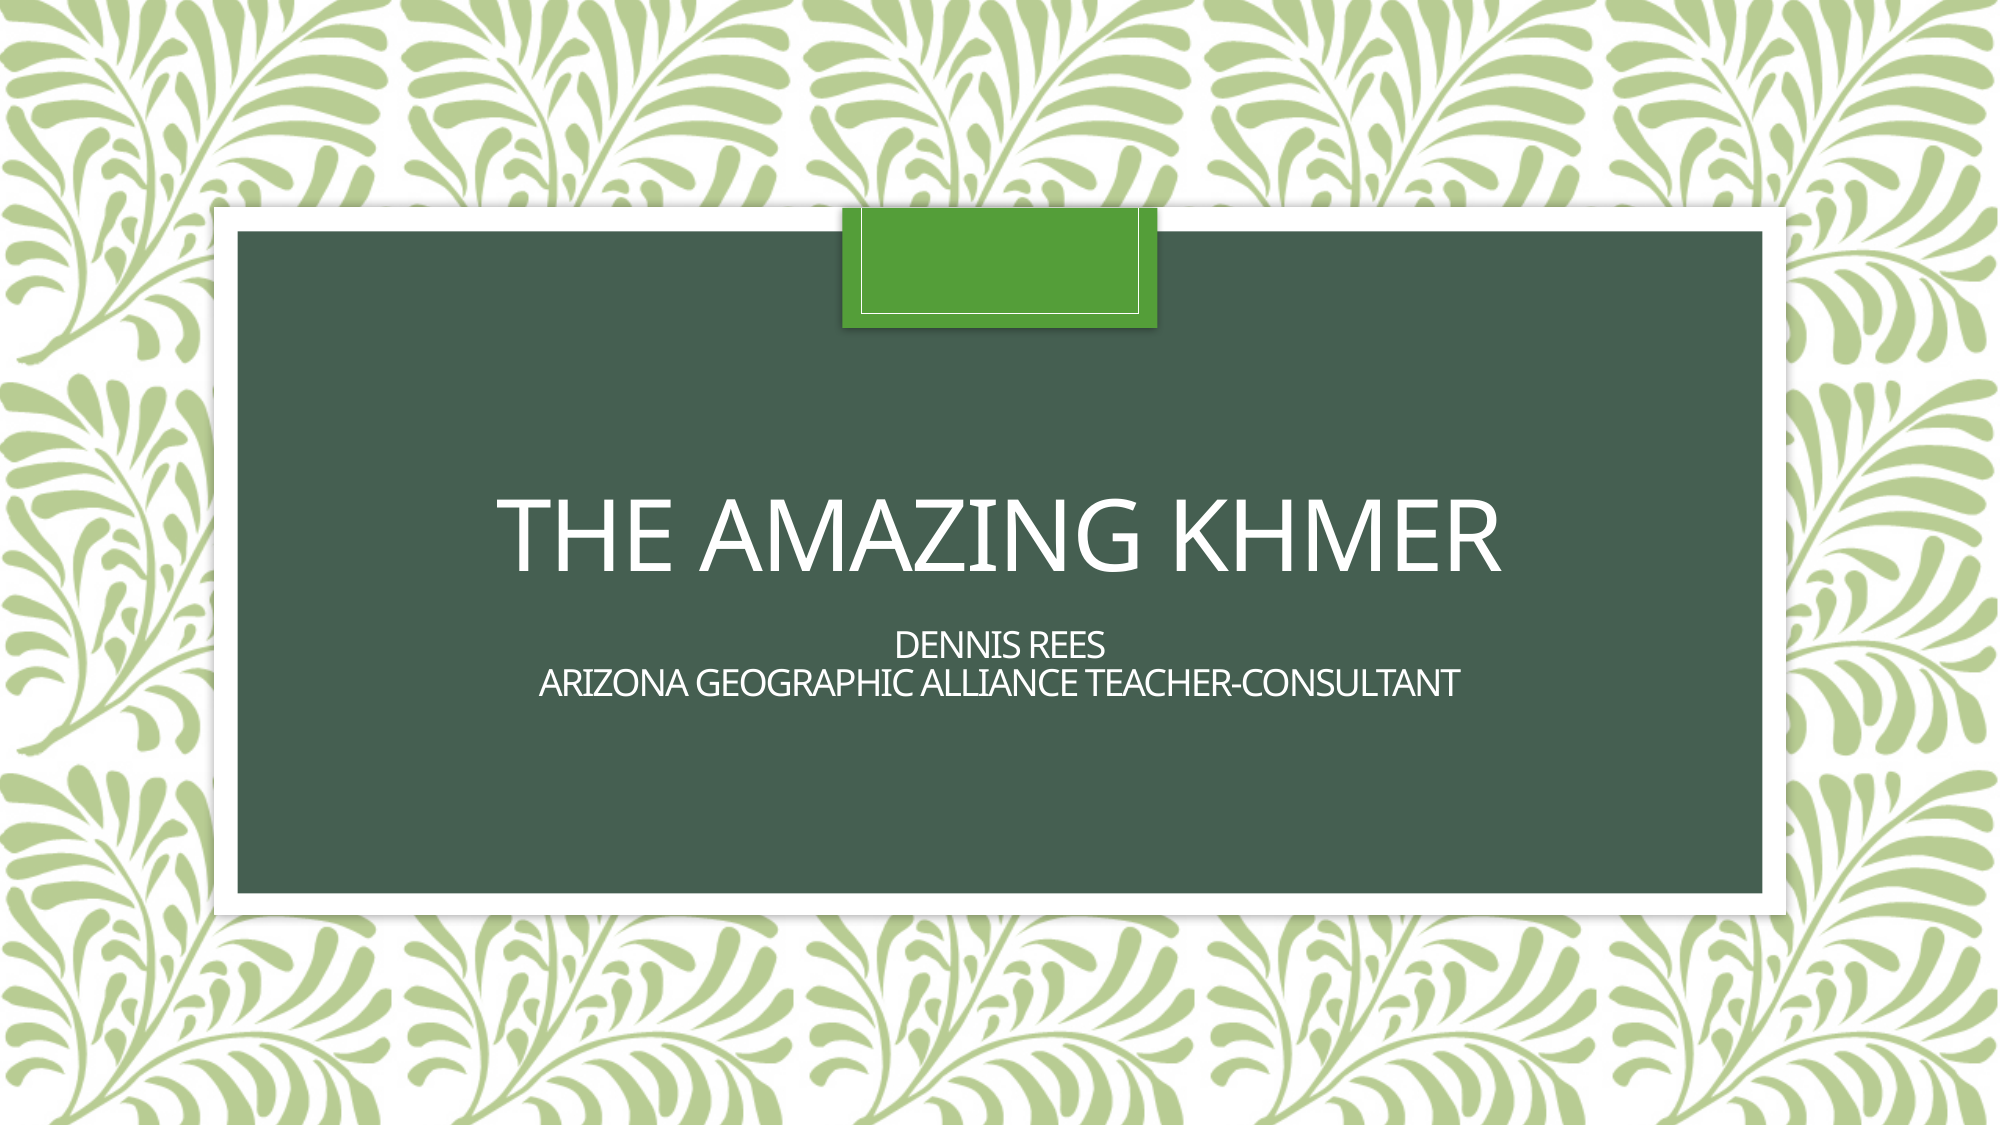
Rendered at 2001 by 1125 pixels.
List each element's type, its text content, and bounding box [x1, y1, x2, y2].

title The Amazing Khmer DENNIS Rees Arizona Geographic Alliance Teacher-Consultant [256, 343, 1744, 853]
